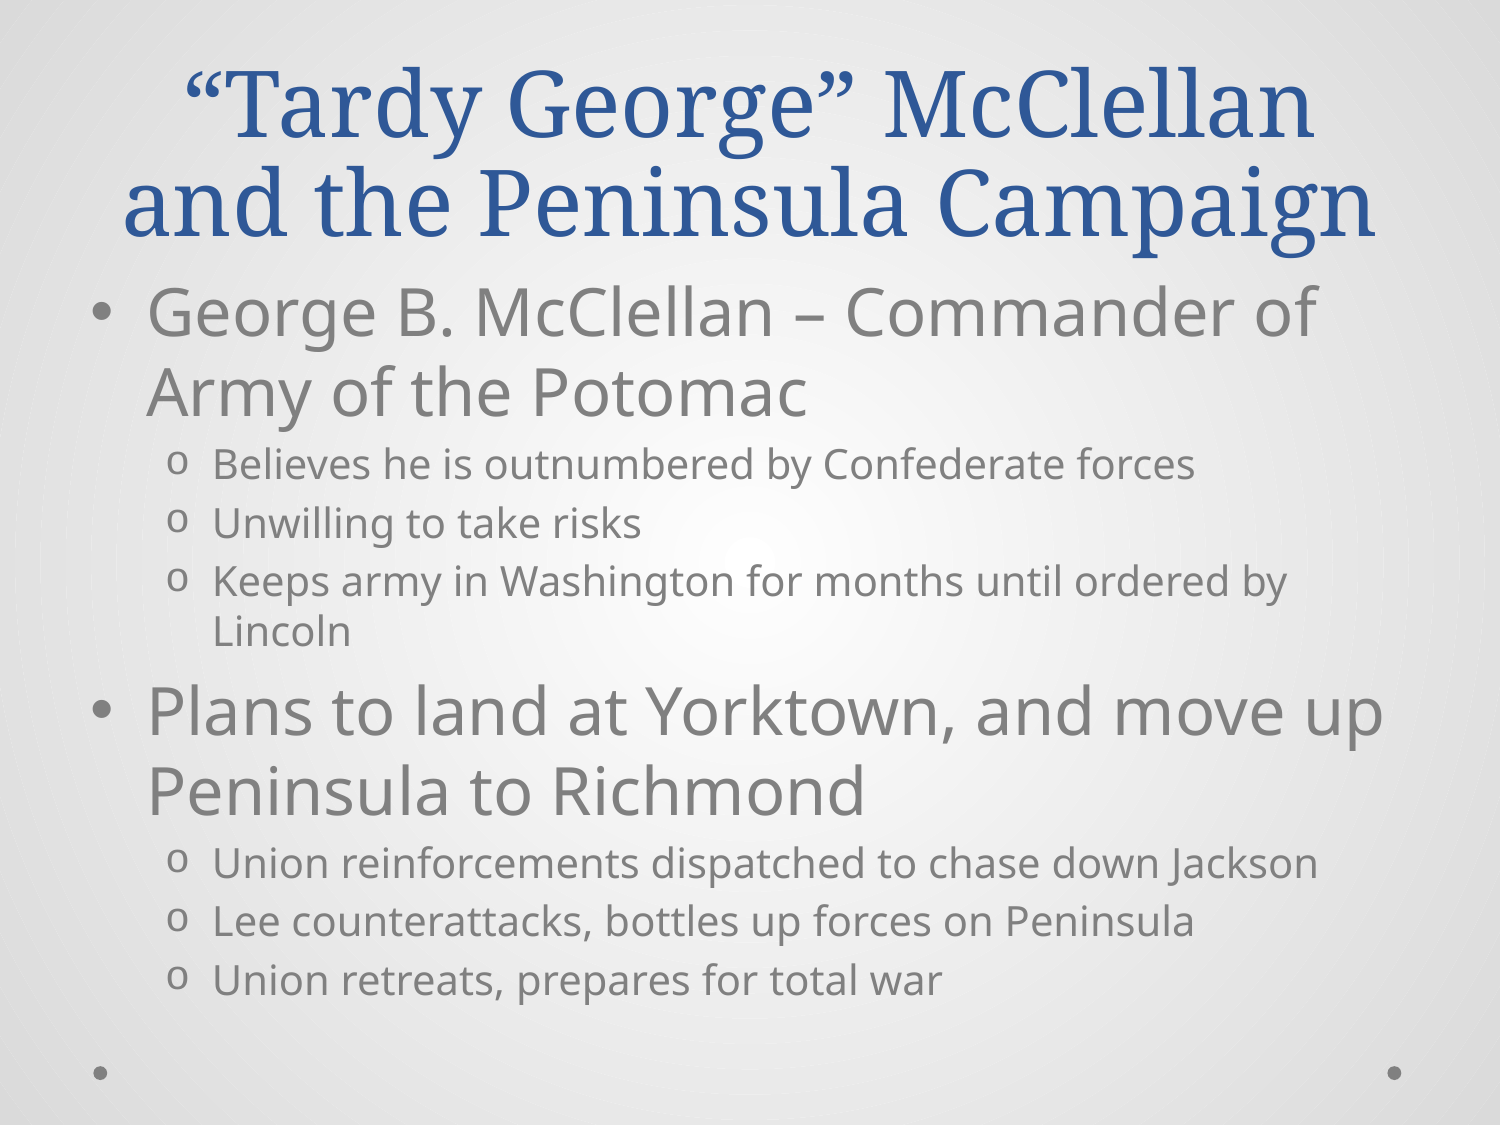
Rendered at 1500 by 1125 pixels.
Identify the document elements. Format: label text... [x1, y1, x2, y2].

title “Tardy George” McClellan and the Peninsula Campaign [75, 0, 1425, 262]
list George B. McClellan – Commander of Army of the Potomac Believes he is outnumbered by Confederate forces Unwilling to take risks Keeps army in Washington for months until ordered by Lincoln Plans to land at Yorktown, and move up Peninsula to Richmond Union reinforcements dispatched to chase down Jackson Lee counterattacks, bottles up forces on Peninsula Union retreats, prepares for total war [75, 262, 1425, 1005]
